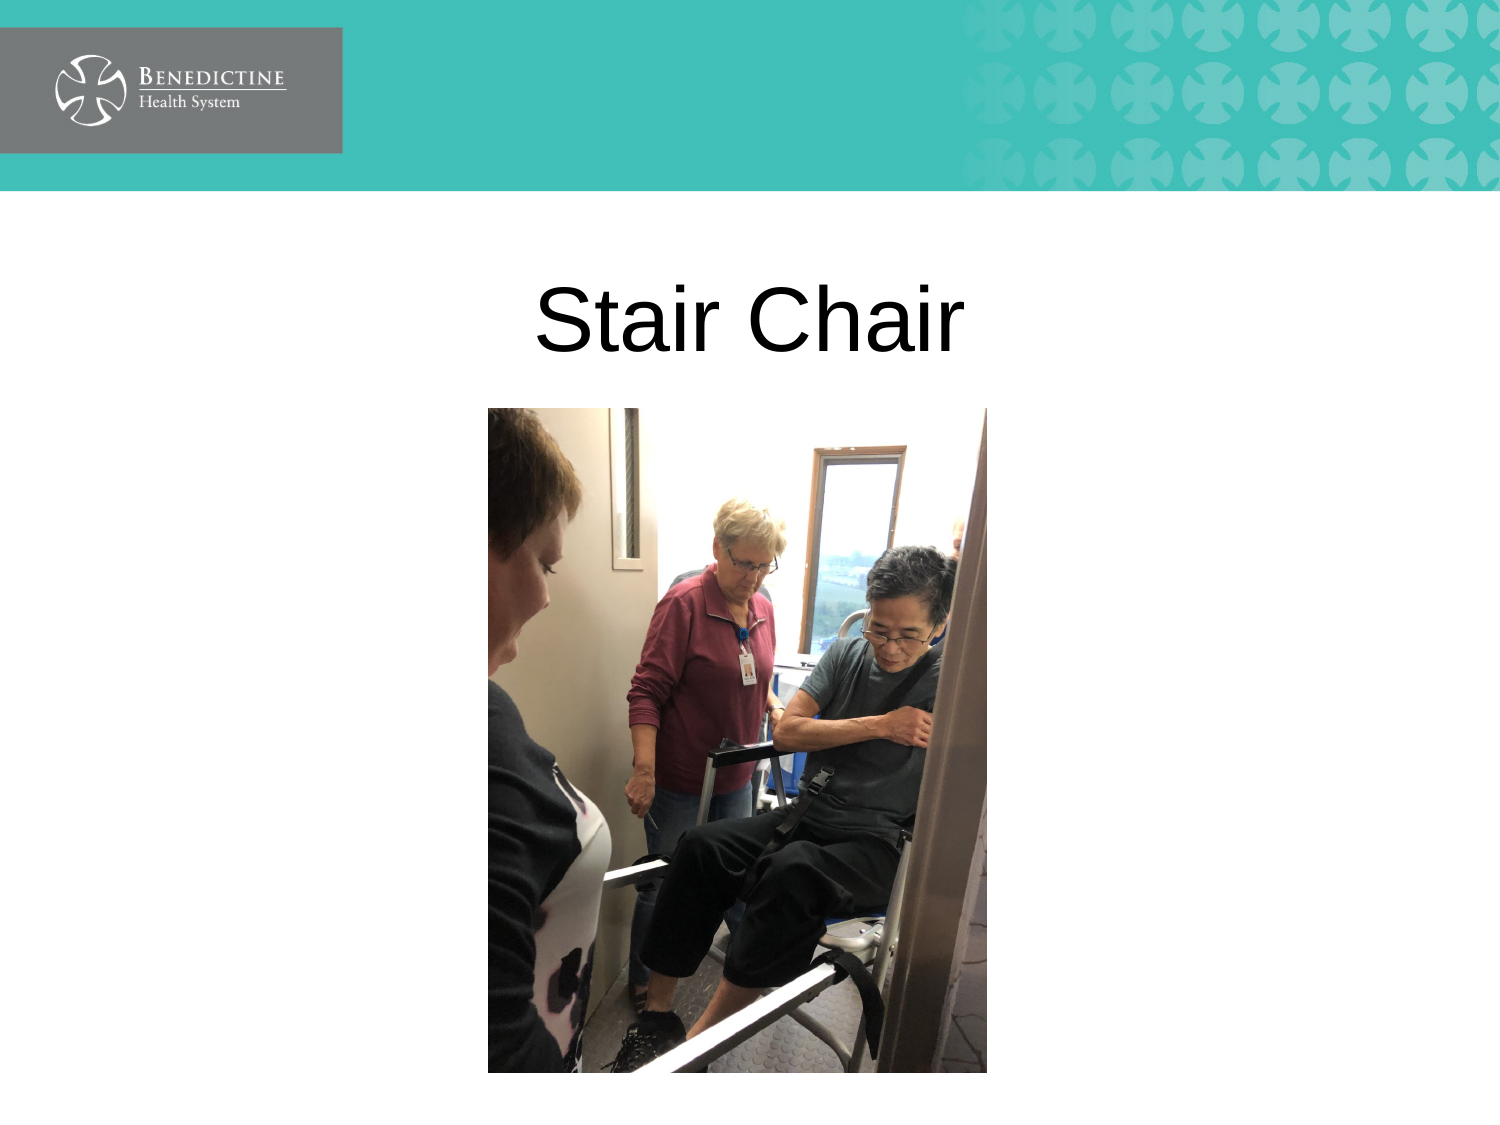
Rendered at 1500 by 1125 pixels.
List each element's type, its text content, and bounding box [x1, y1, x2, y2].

picture [0, 0, 1500, 1125]
title Stair Chair [75, 220, 1425, 409]
